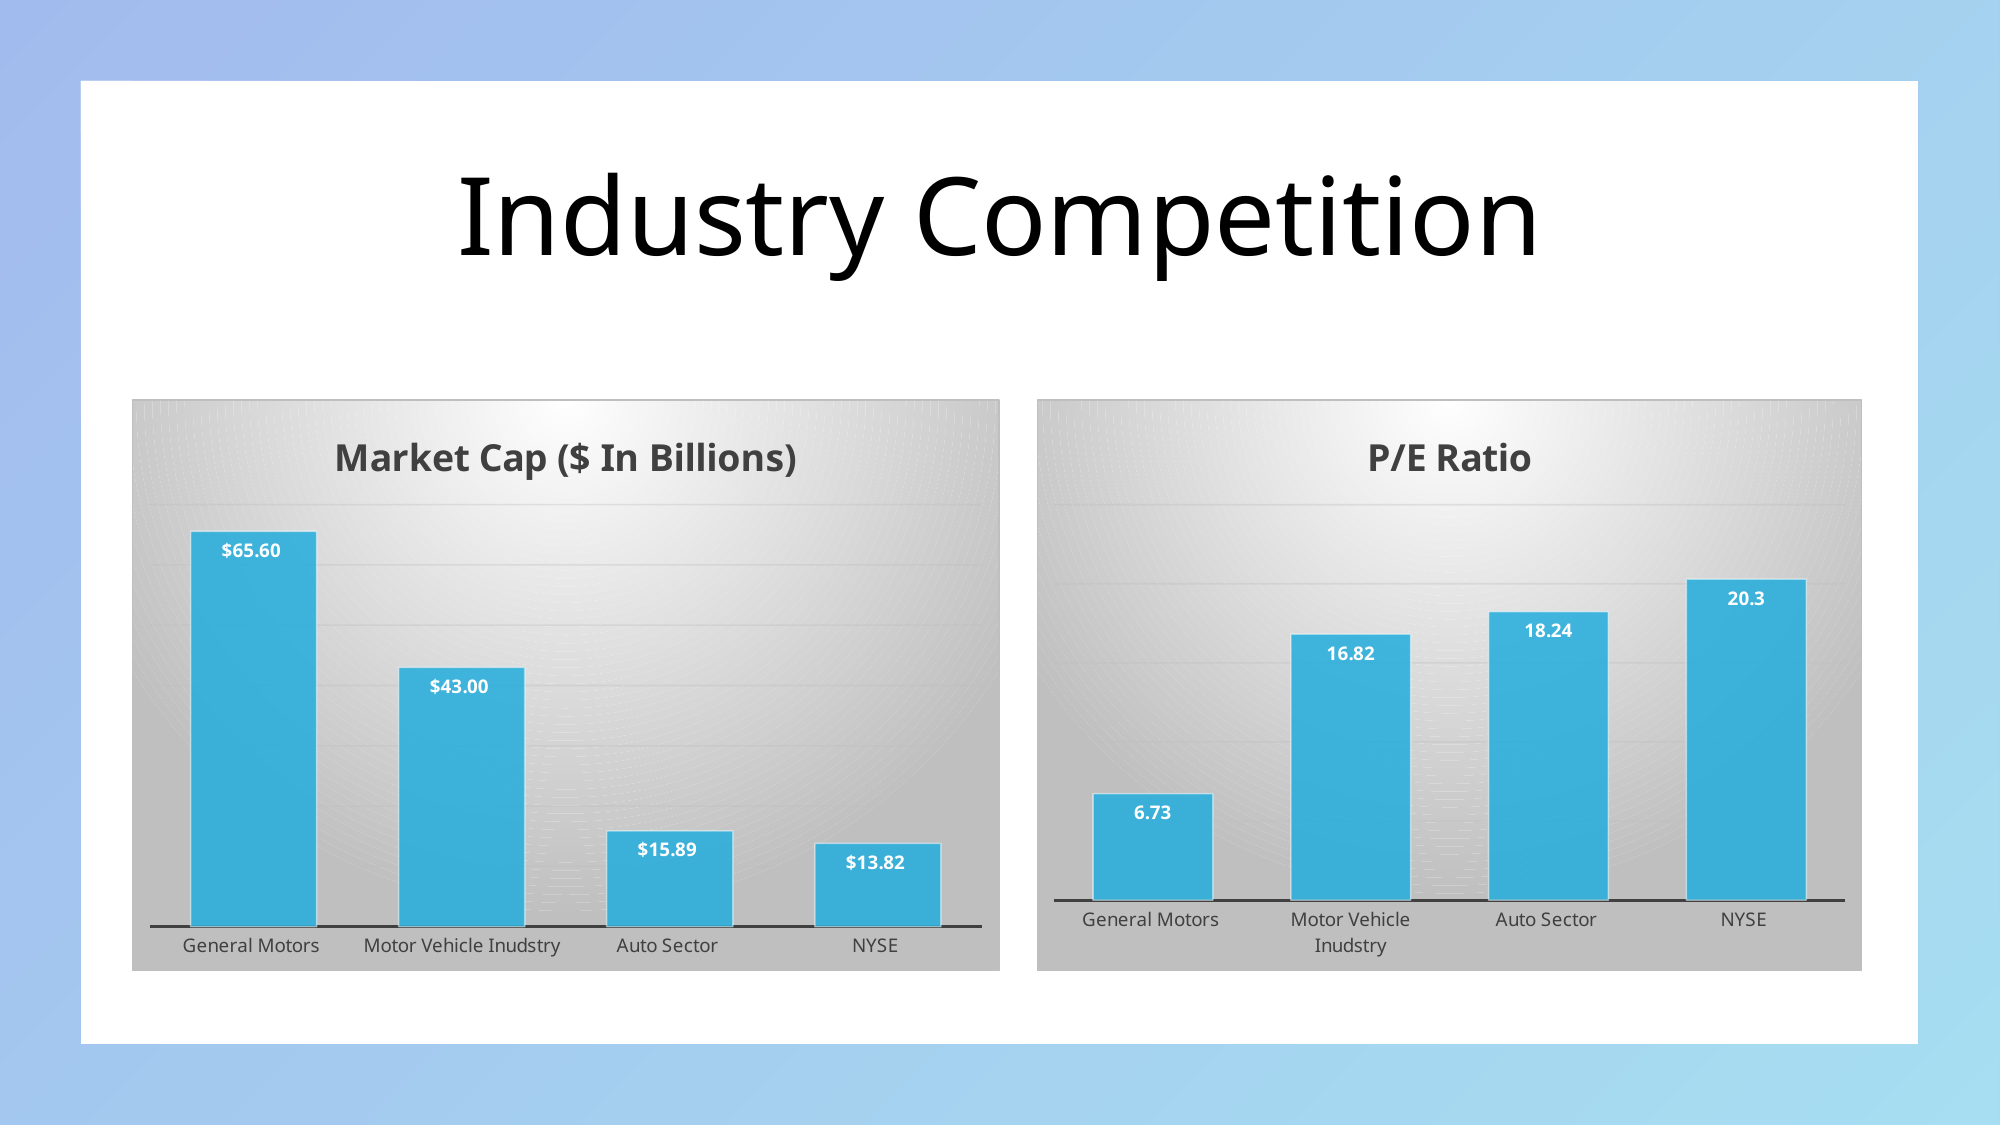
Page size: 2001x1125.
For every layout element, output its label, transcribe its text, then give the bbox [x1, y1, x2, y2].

title Industry Competition [137, 111, 1863, 330]
chart [131, 399, 1000, 972]
chart [1036, 399, 1863, 972]
